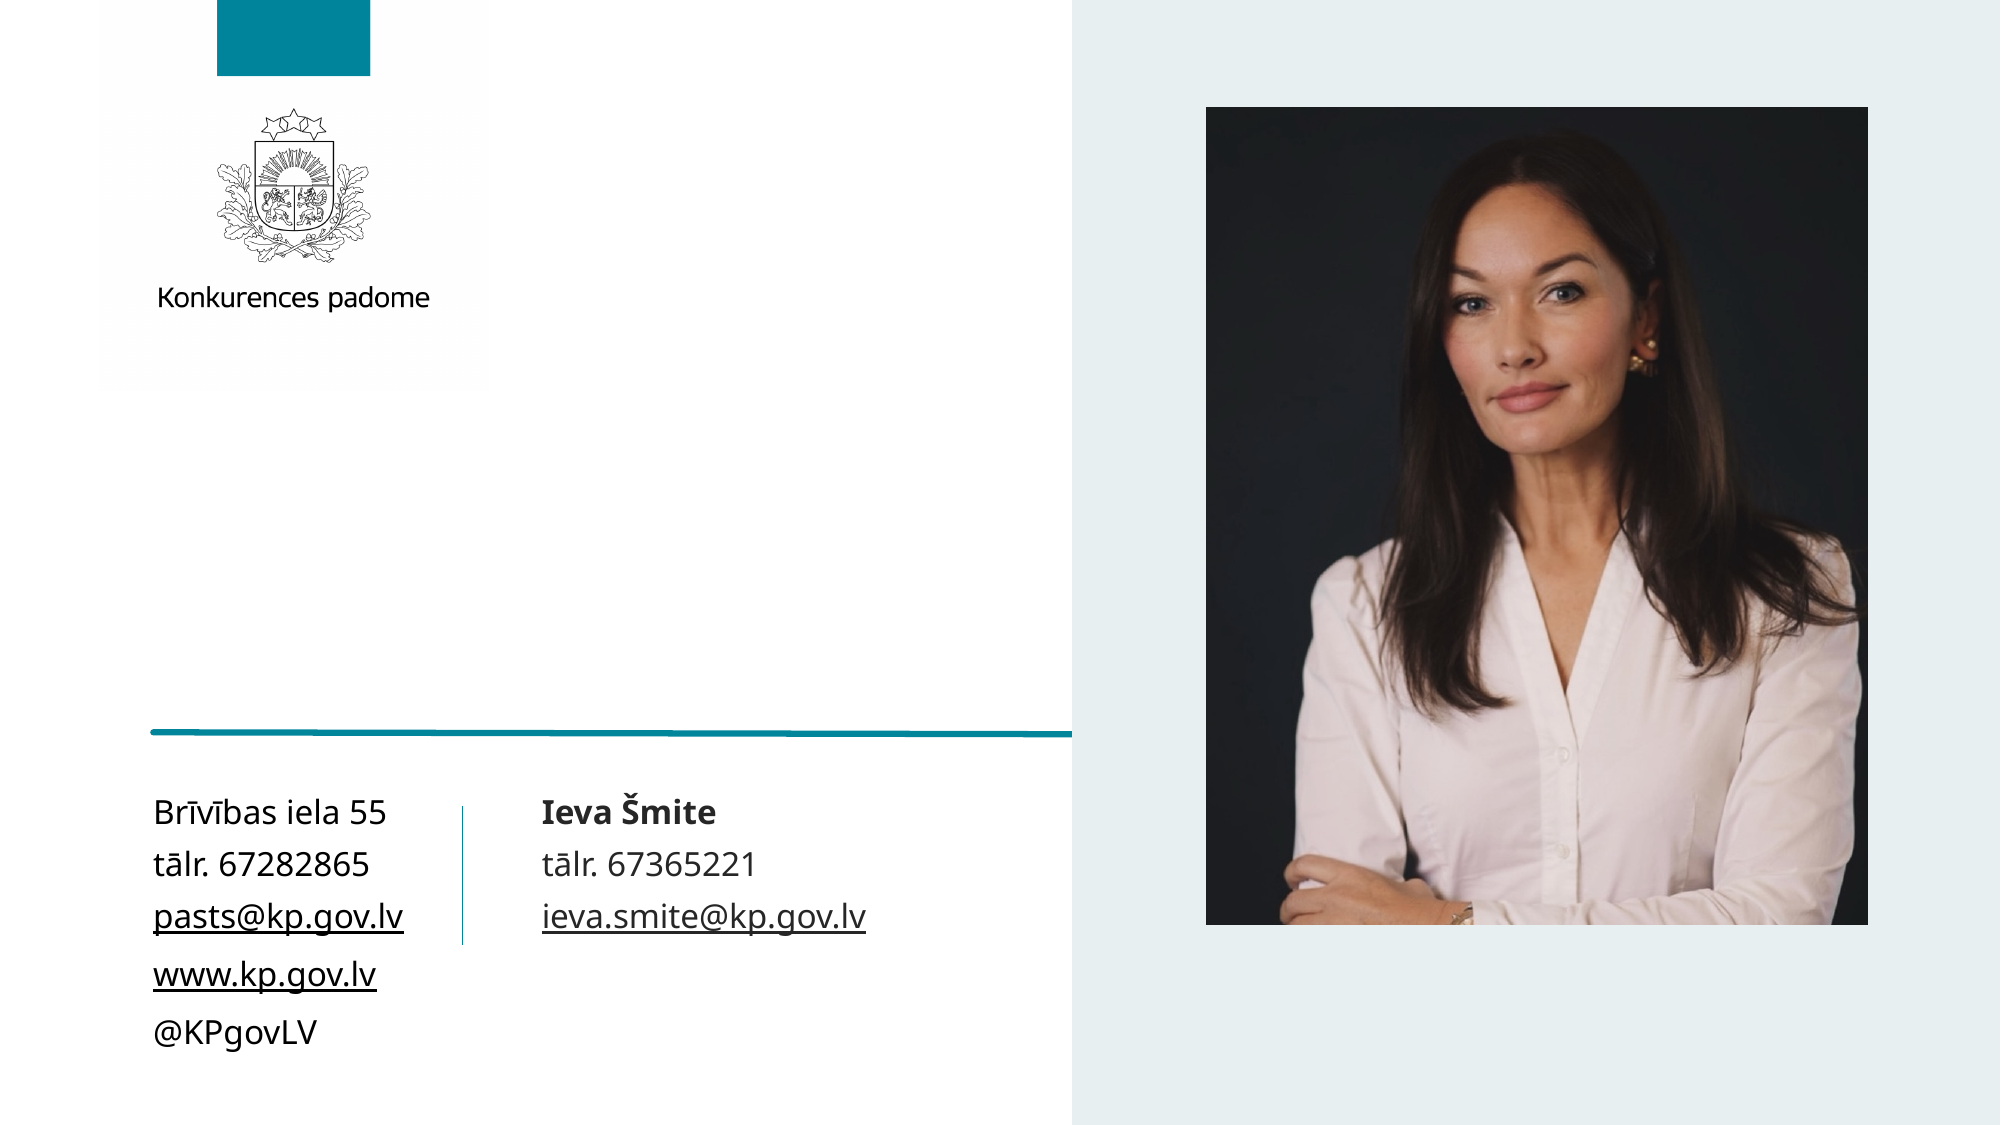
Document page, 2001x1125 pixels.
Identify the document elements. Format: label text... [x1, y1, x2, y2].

text_box [1072, 0, 2000, 1125]
picture [98, 0, 489, 391]
picture [1206, 107, 1868, 925]
text_box Ieva Šmite tālr. 67365221 ieva.smite@kp.gov.lv [527, 783, 1217, 949]
text_box Brīvības iela 55 tālr. 67282865 pasts@kp.gov.lv www.kp.gov.lv @KPgovLV [138, 783, 489, 1059]
